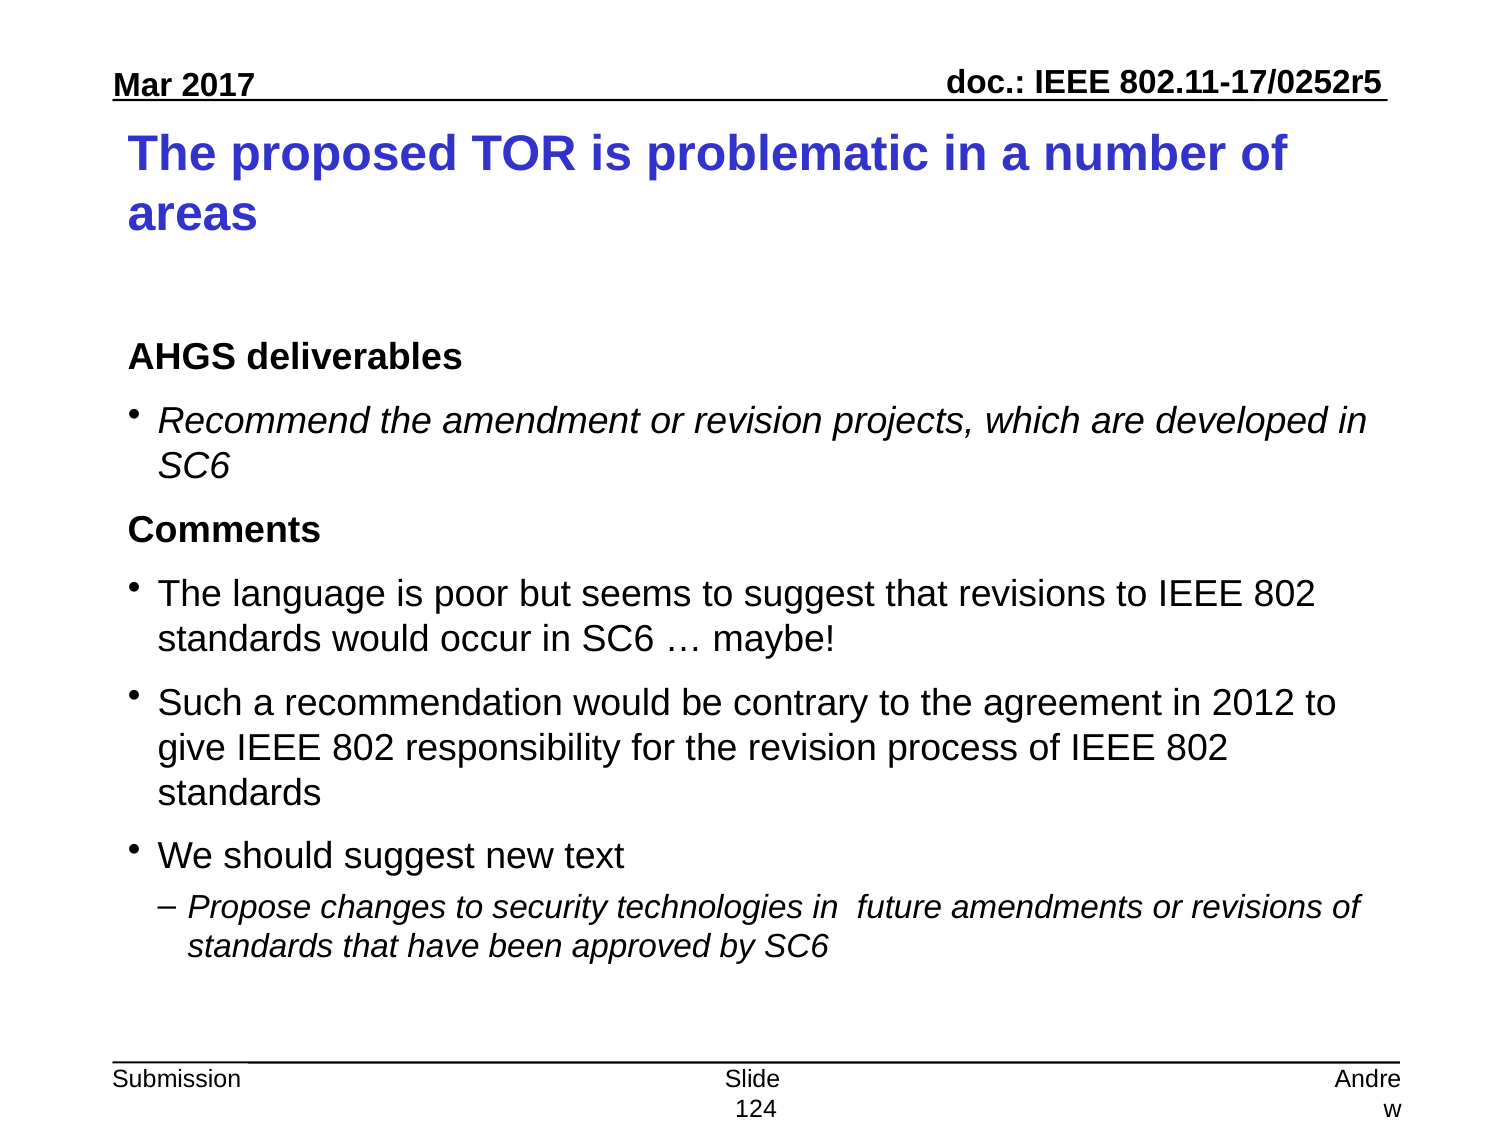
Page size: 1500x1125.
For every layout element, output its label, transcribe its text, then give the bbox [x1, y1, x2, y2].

slide_number Slide 124 [709, 1061, 803, 1093]
footer Andrew Myles, Cisco [1320, 1061, 1402, 1093]
list AHGS deliverables Recommend the amendment or revision projects, which are developed in SC6 Comments The language is poor but seems to suggest that revisions to IEEE 802 standards would occur in SC6 … maybe! Such a recommendation would be contrary to the agreement in 2012 to give IEEE 802 responsibility for the revision process of IEEE 802 standards We should suggest new text Propose changes to security technologies in future amendments or revisions of standards that have been approved by SC6 [112, 324, 1388, 1000]
title The proposed TOR is problematic in a number of areas [112, 112, 1388, 288]
